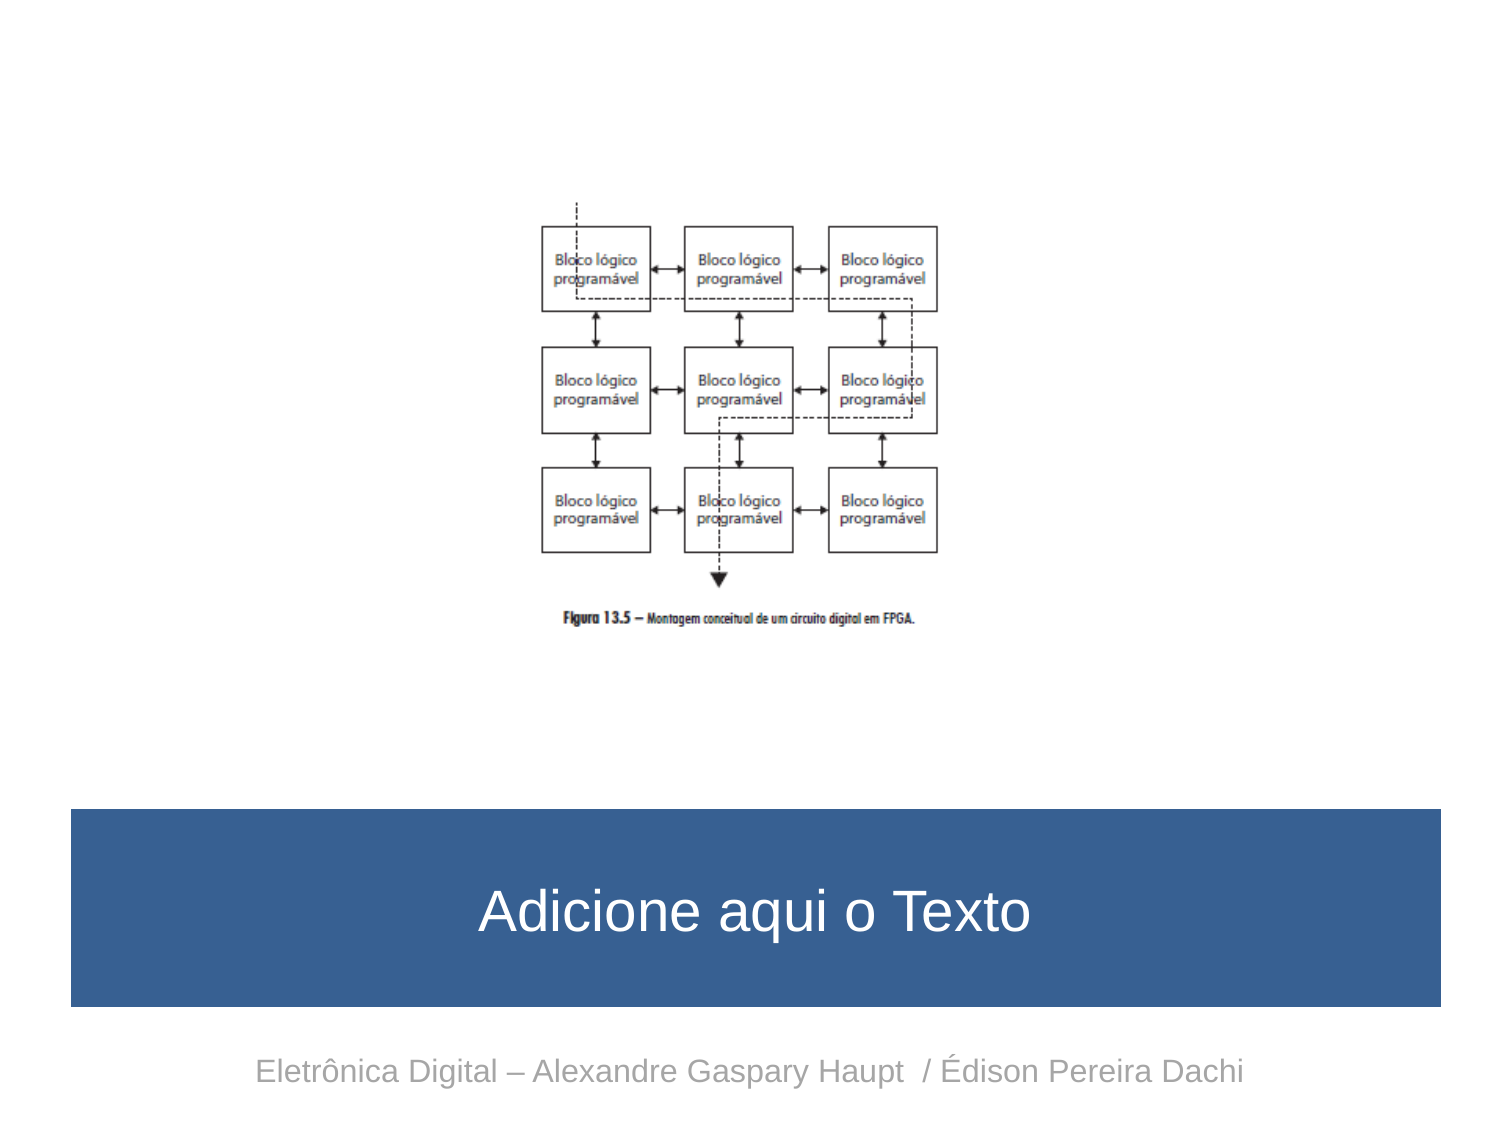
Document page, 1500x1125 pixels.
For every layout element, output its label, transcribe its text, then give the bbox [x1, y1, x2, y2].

text_box Adicione aqui o Texto [70, 808, 1442, 1008]
footer Eletrônica Digital – Alexandre Gaspary Haupt / Édison Pereira Dachi [0, 1042, 1500, 1103]
picture [501, 184, 960, 652]
